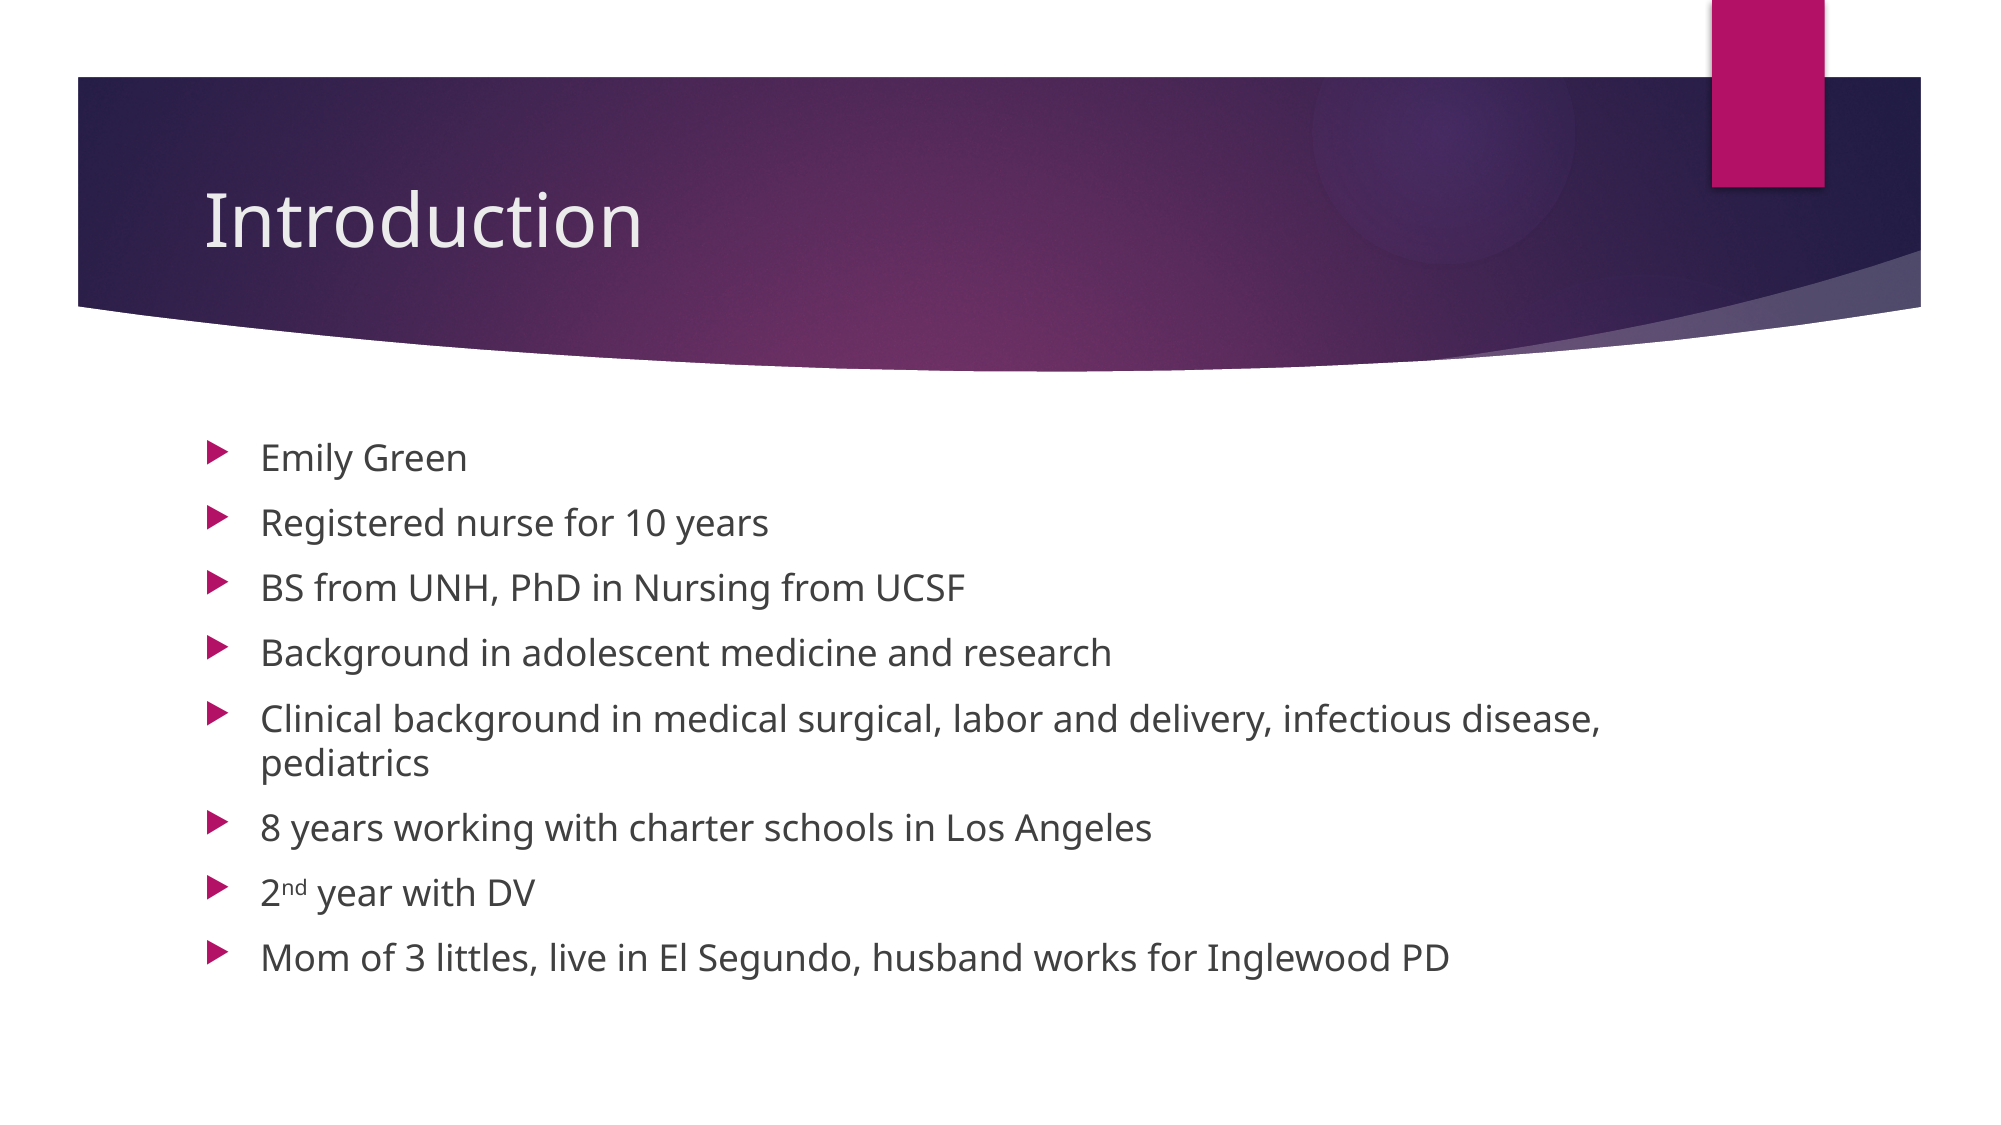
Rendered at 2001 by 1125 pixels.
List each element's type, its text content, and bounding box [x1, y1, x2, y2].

title Introduction [189, 159, 1627, 276]
list Emily Green Registered nurse for 10 years BS from UNH, PhD in Nursing from UCSF Background in adolescent medicine and research Clinical background in medical surgical, labor and delivery, infectious disease, pediatrics 8 years working with charter schools in Los Angeles 2nd year with DV Mom of 3 littles, live in El Segundo, husband works for Inglewood PD [189, 427, 1638, 988]
